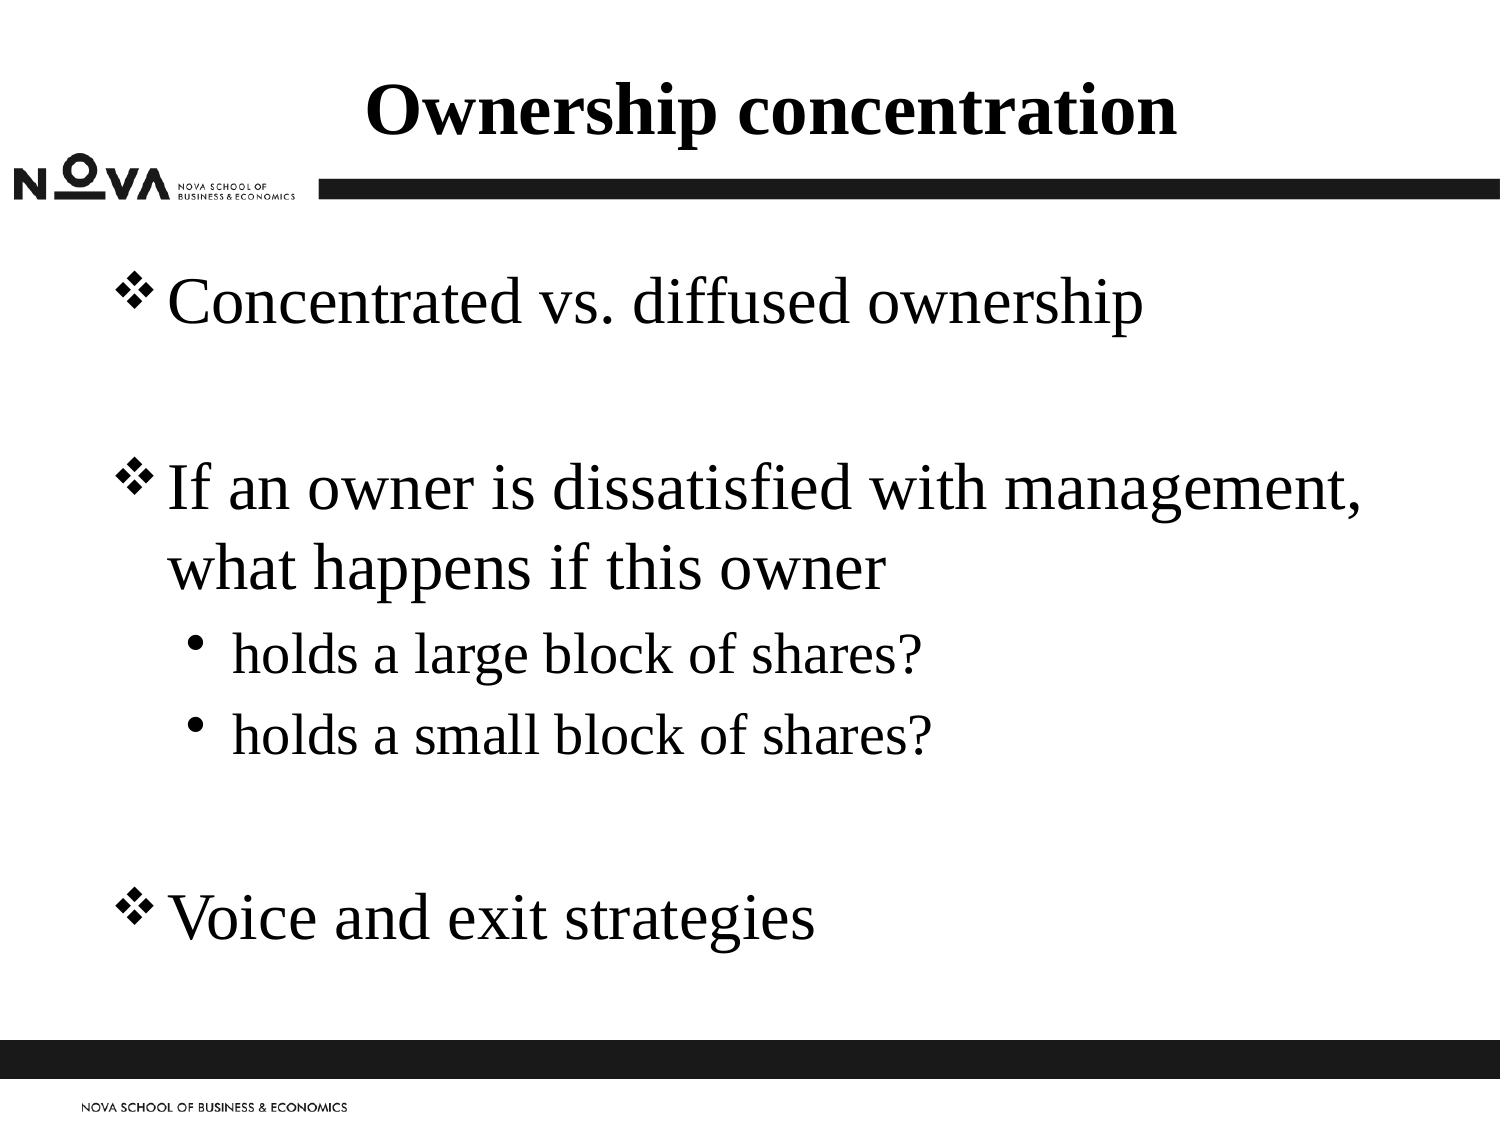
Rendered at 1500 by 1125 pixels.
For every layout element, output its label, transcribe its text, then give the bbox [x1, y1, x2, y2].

picture [0, 1040, 1500, 1112]
title Ownership concentration [350, 62, 1375, 175]
list Concentrated vs. diffused ownership If an owner is dissatisfied with management, what happens if this owner holds a large block of shares? holds a small block of shares? Voice and exit strategies [95, 248, 1458, 987]
picture [14, 153, 1500, 200]
